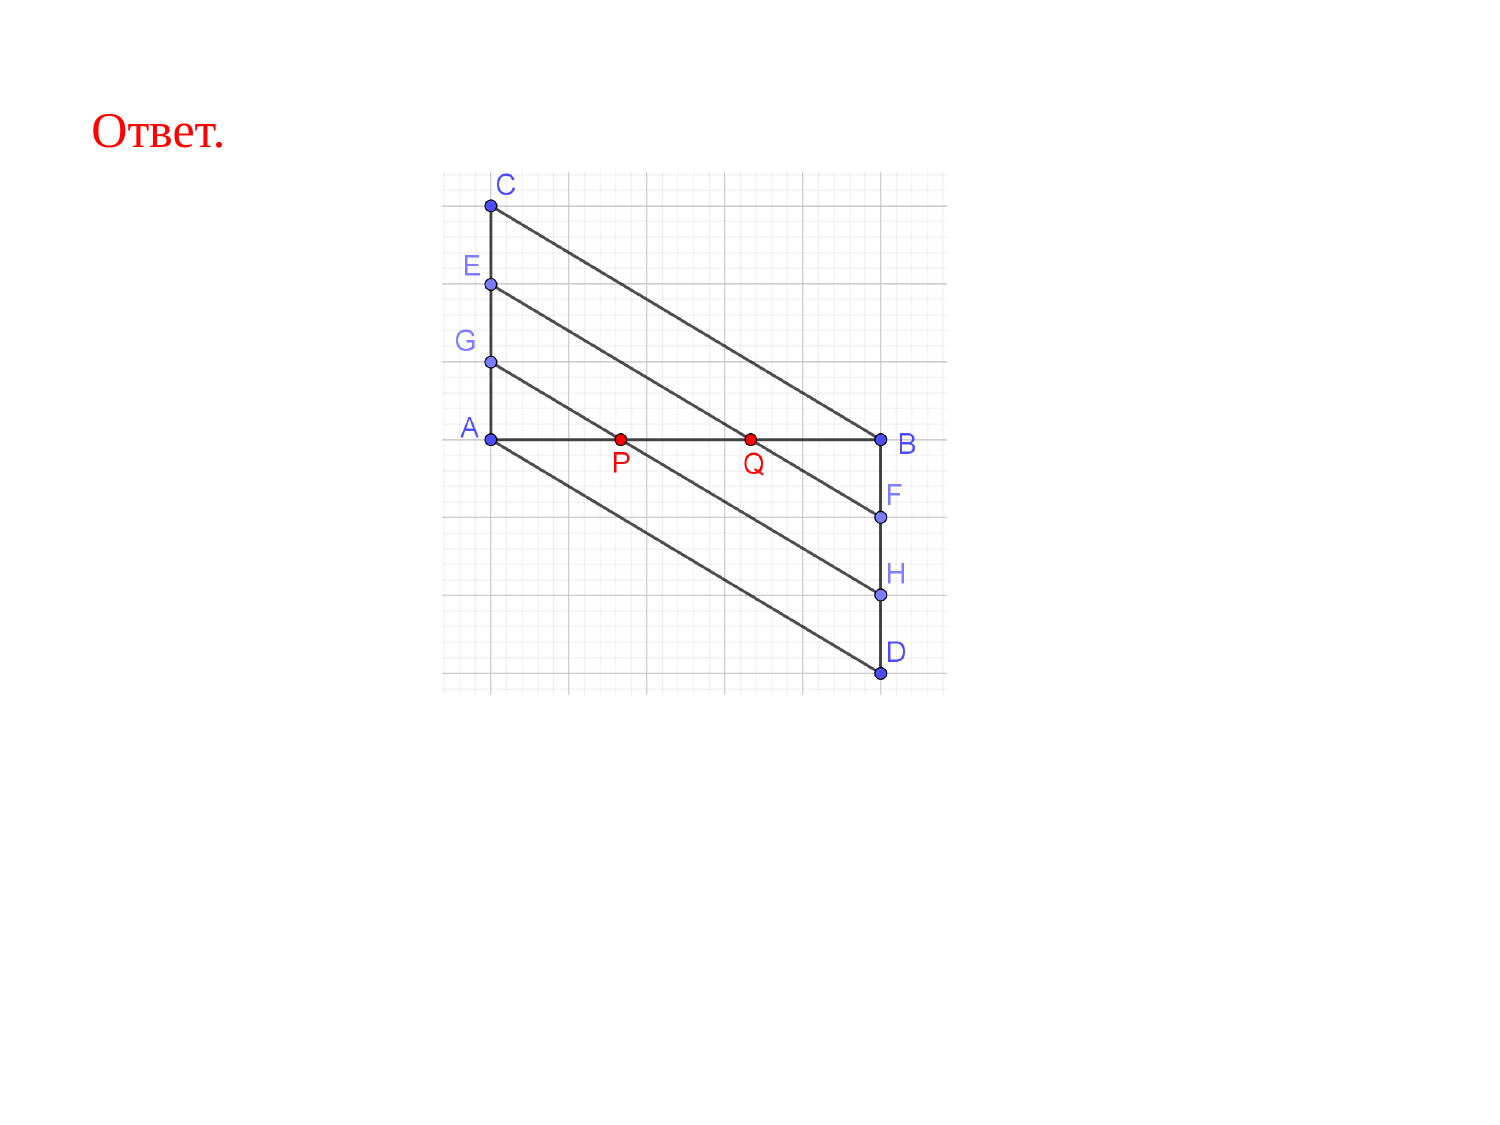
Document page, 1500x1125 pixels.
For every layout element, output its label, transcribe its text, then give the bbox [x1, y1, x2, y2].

text_box Ответ. [76, 89, 443, 165]
picture [442, 172, 948, 696]
